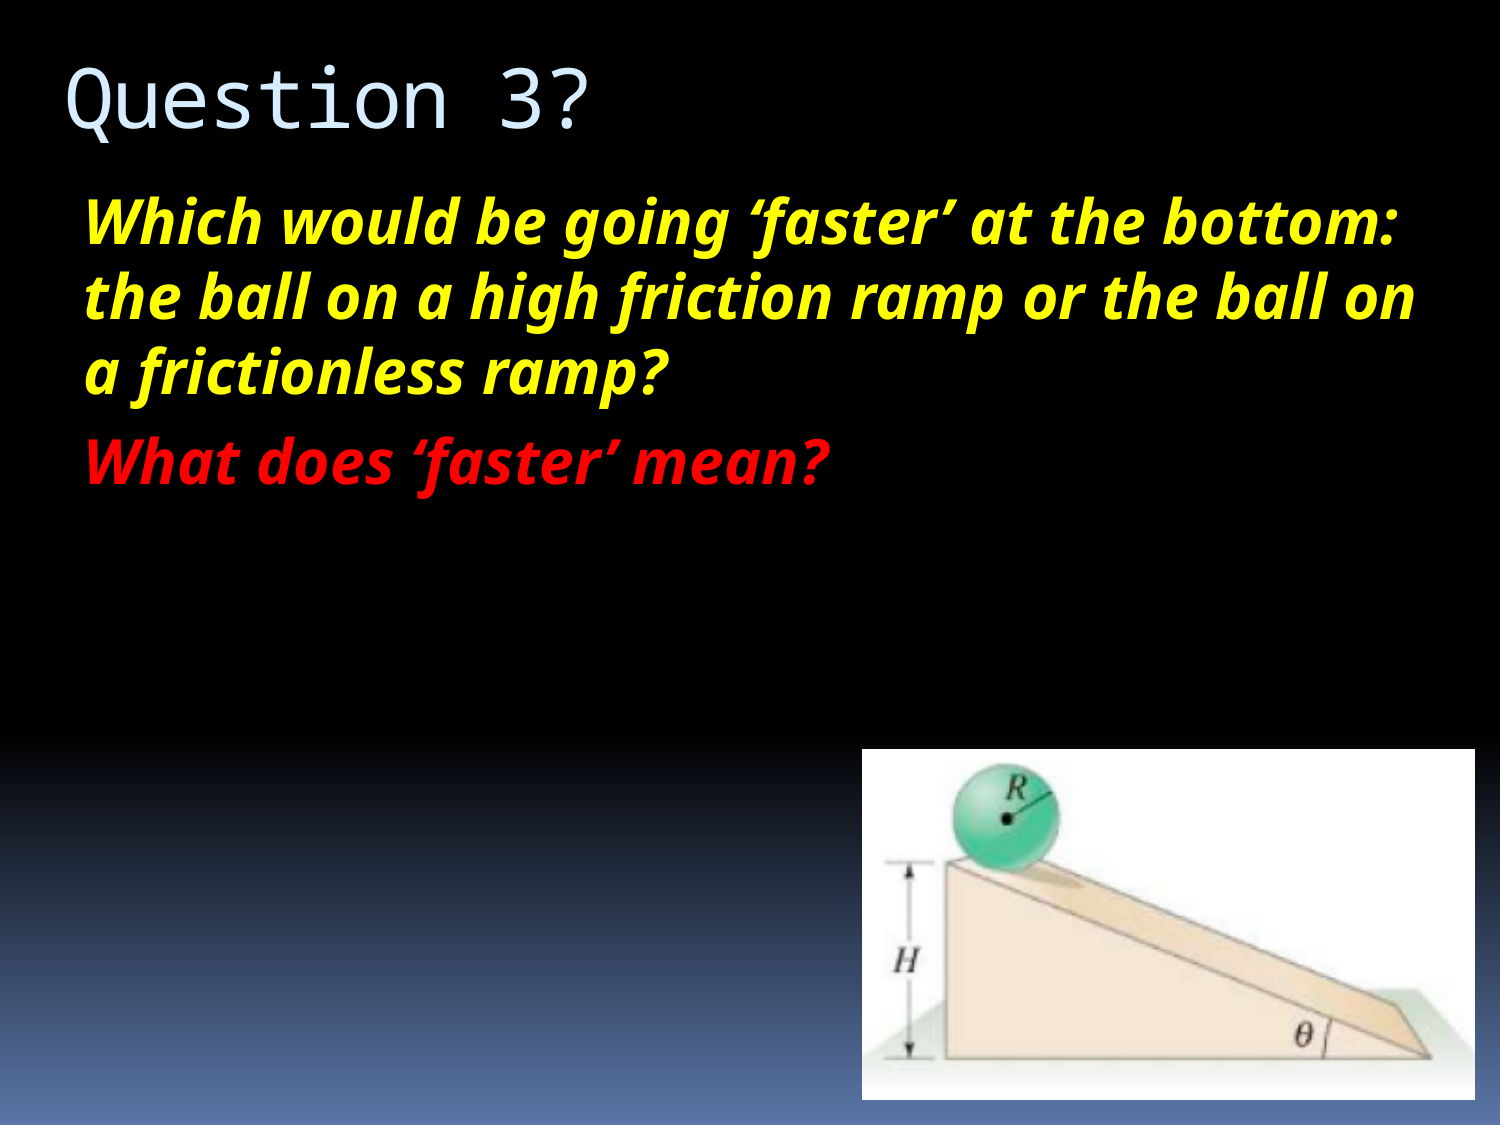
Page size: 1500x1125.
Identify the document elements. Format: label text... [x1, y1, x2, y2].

picture [861, 749, 1476, 1101]
list Which would be going ‘faster’ at the bottom: the ball on a high friction ramp or the ball on a frictionless ramp? What does ‘faster’ mean? [50, 174, 1450, 1043]
title Question 3? [50, 37, 1425, 174]
